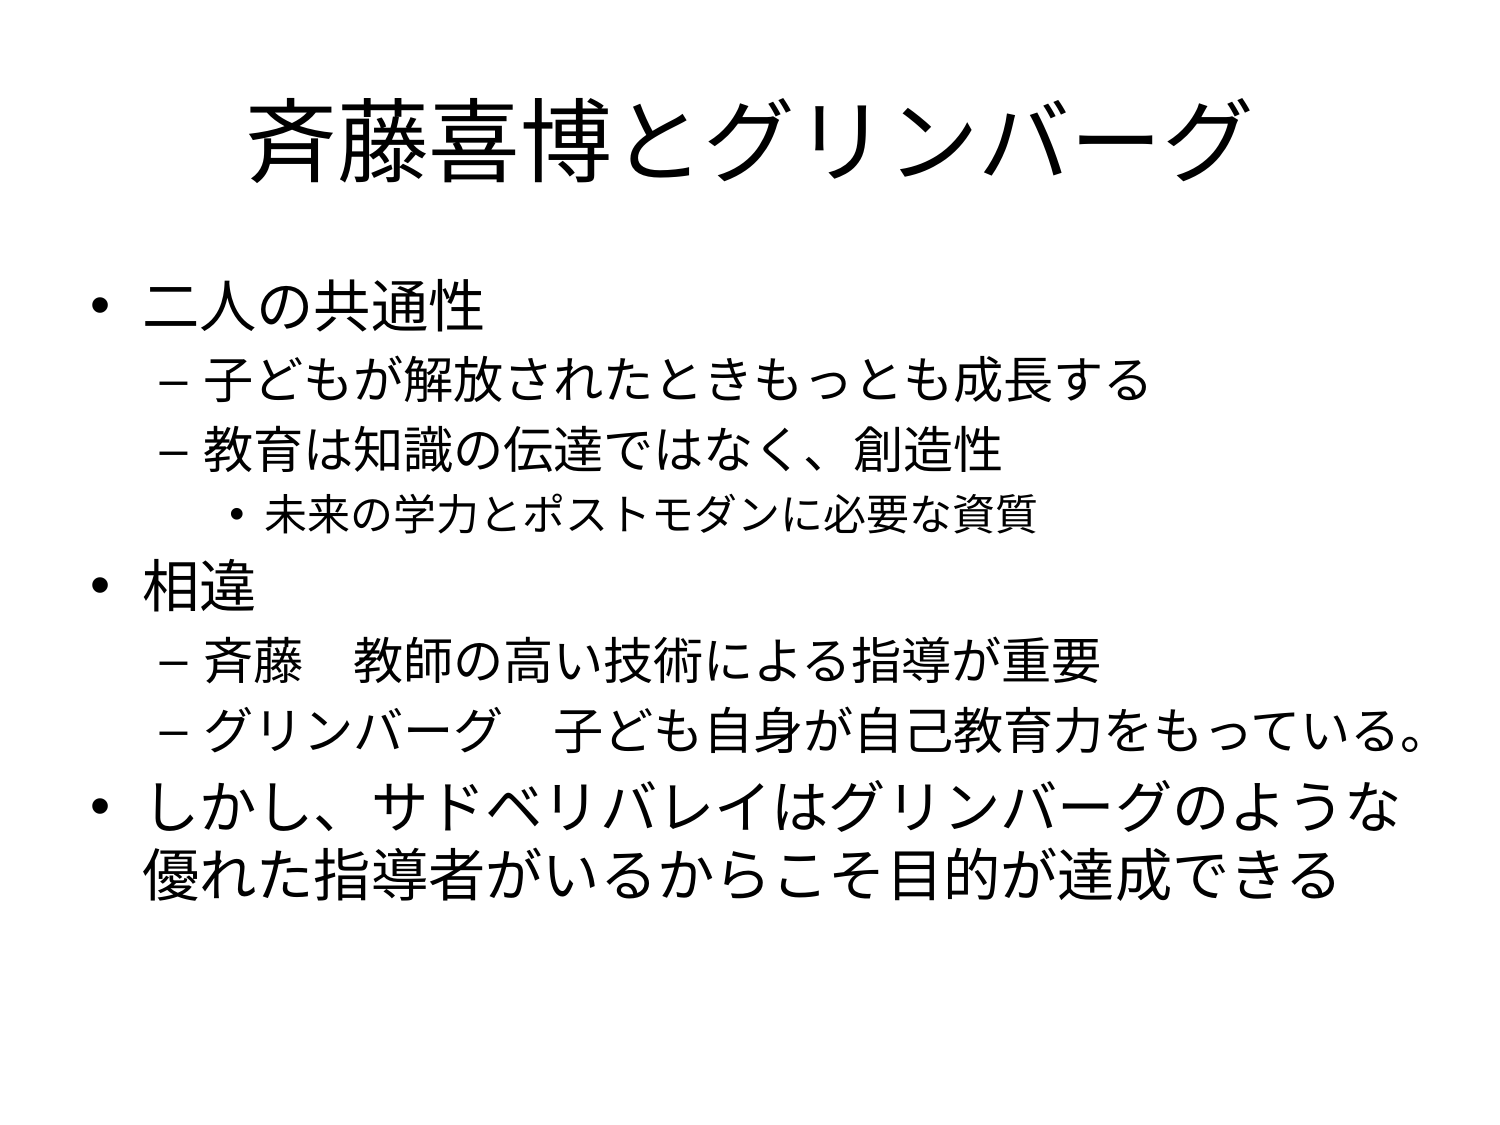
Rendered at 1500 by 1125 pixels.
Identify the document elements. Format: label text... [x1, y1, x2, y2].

title 斉藤喜博とグリンバーグ [75, 45, 1425, 233]
list 二人の共通性 子どもが解放されたときもっとも成長する 教育は知識の伝達ではなく、創造性 未来の学力とポストモダンに必要な資質 相違 斉藤 教師の高い技術による指導が重要 グリンバーグ 子ども自身が自己教育力をもっている。 しかし、サドベリバレイはグリンバーグのような優れた指導者がいるからこそ目的が達成できる [75, 262, 1425, 1005]
